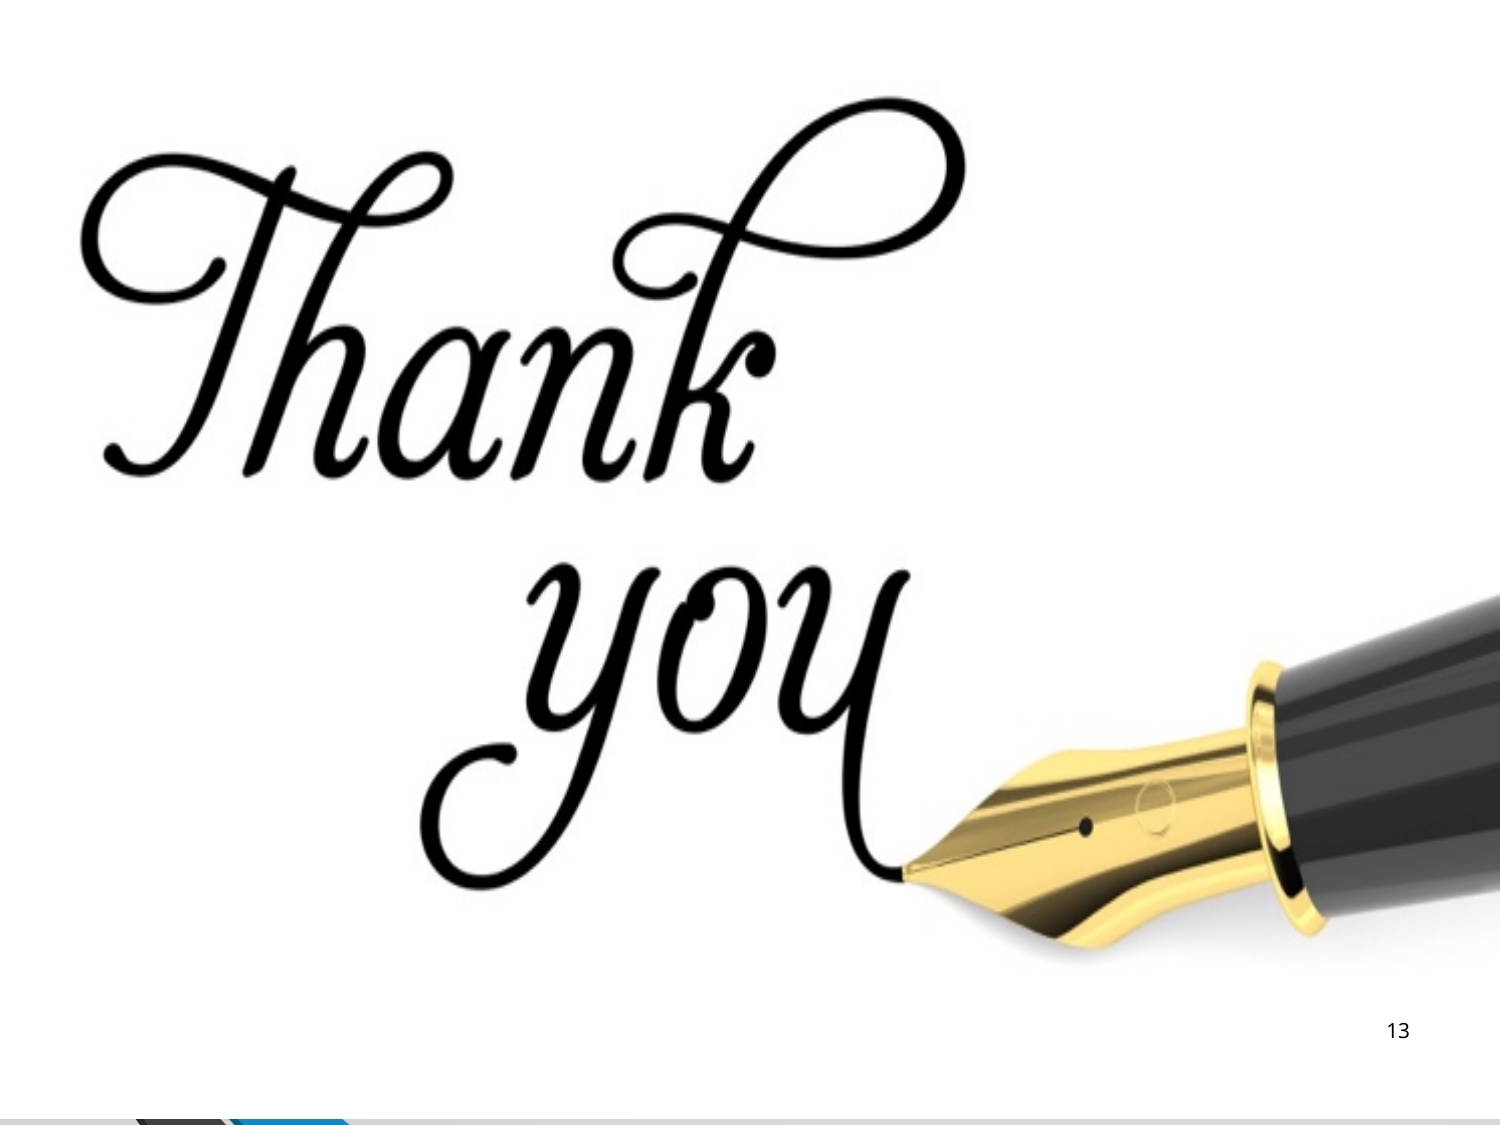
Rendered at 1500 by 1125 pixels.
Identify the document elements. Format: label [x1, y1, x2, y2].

list [0, 0, 1500, 1120]
